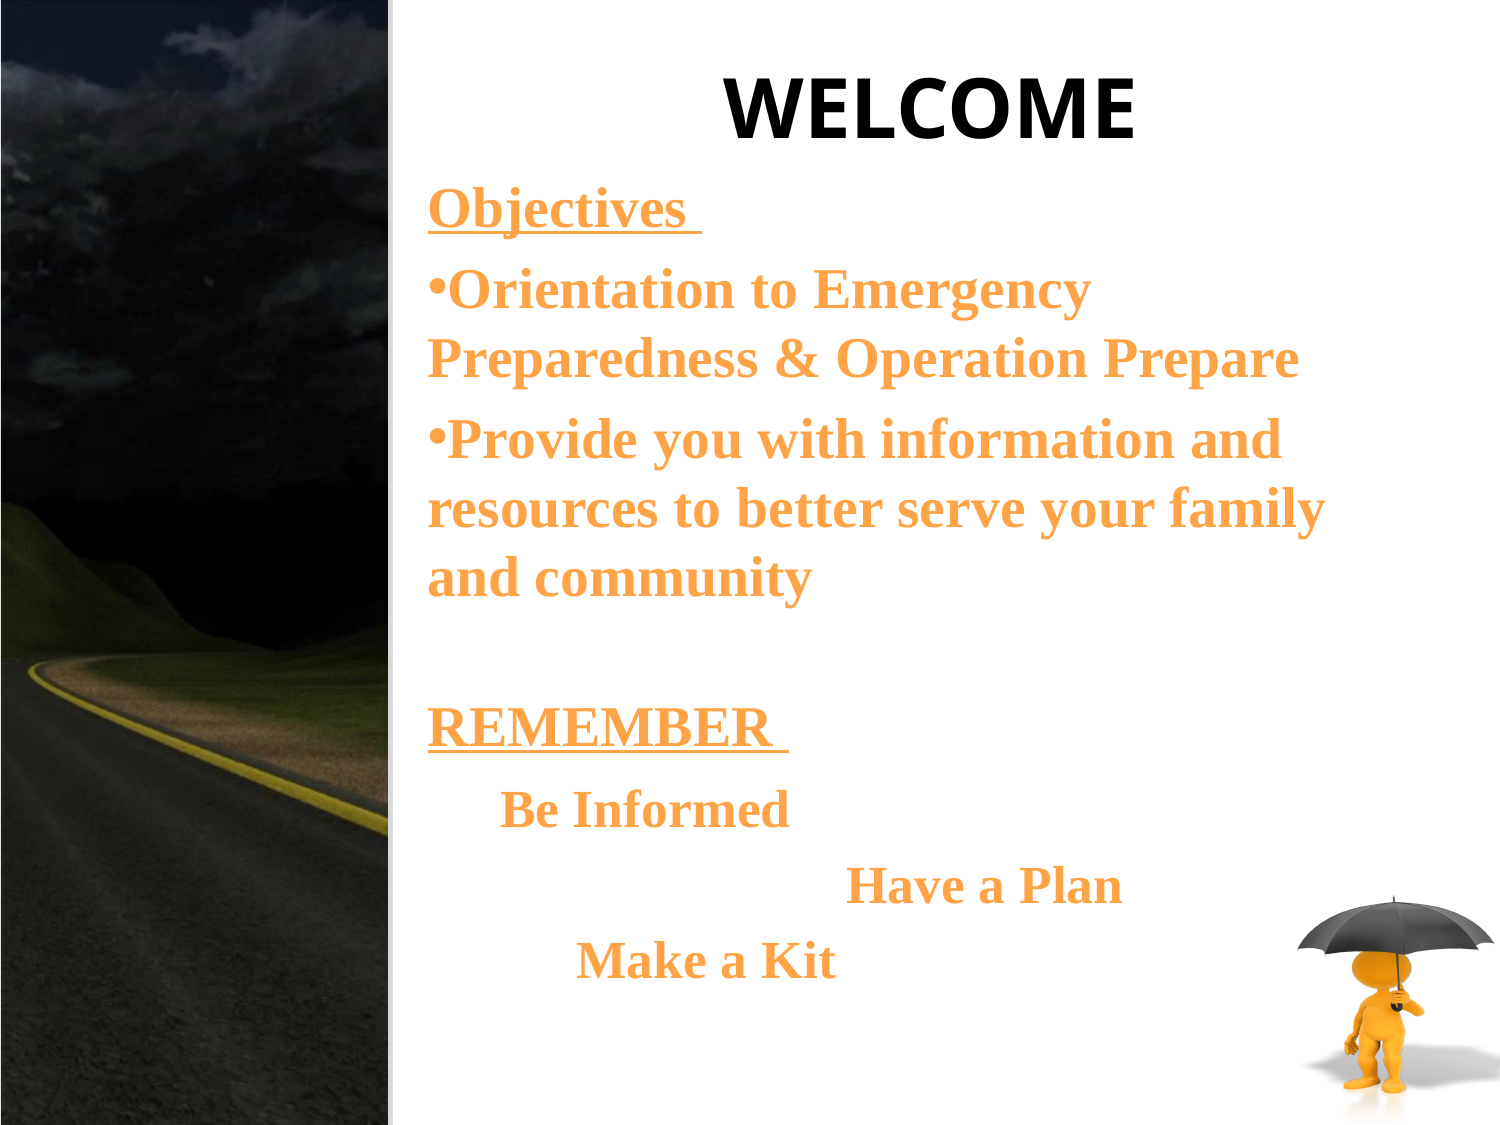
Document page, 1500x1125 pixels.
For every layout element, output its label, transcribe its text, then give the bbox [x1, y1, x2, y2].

picture [0, 0, 388, 1125]
list Objectives Orientation to Emergency Preparedness & Operation Prepare Provide you with information and resources to better serve your family and community REMEMBER Be Informed Have a Plan Make a Kit [412, 162, 1450, 1005]
title WELCOME [412, 45, 1450, 162]
picture [1262, 887, 1500, 1125]
